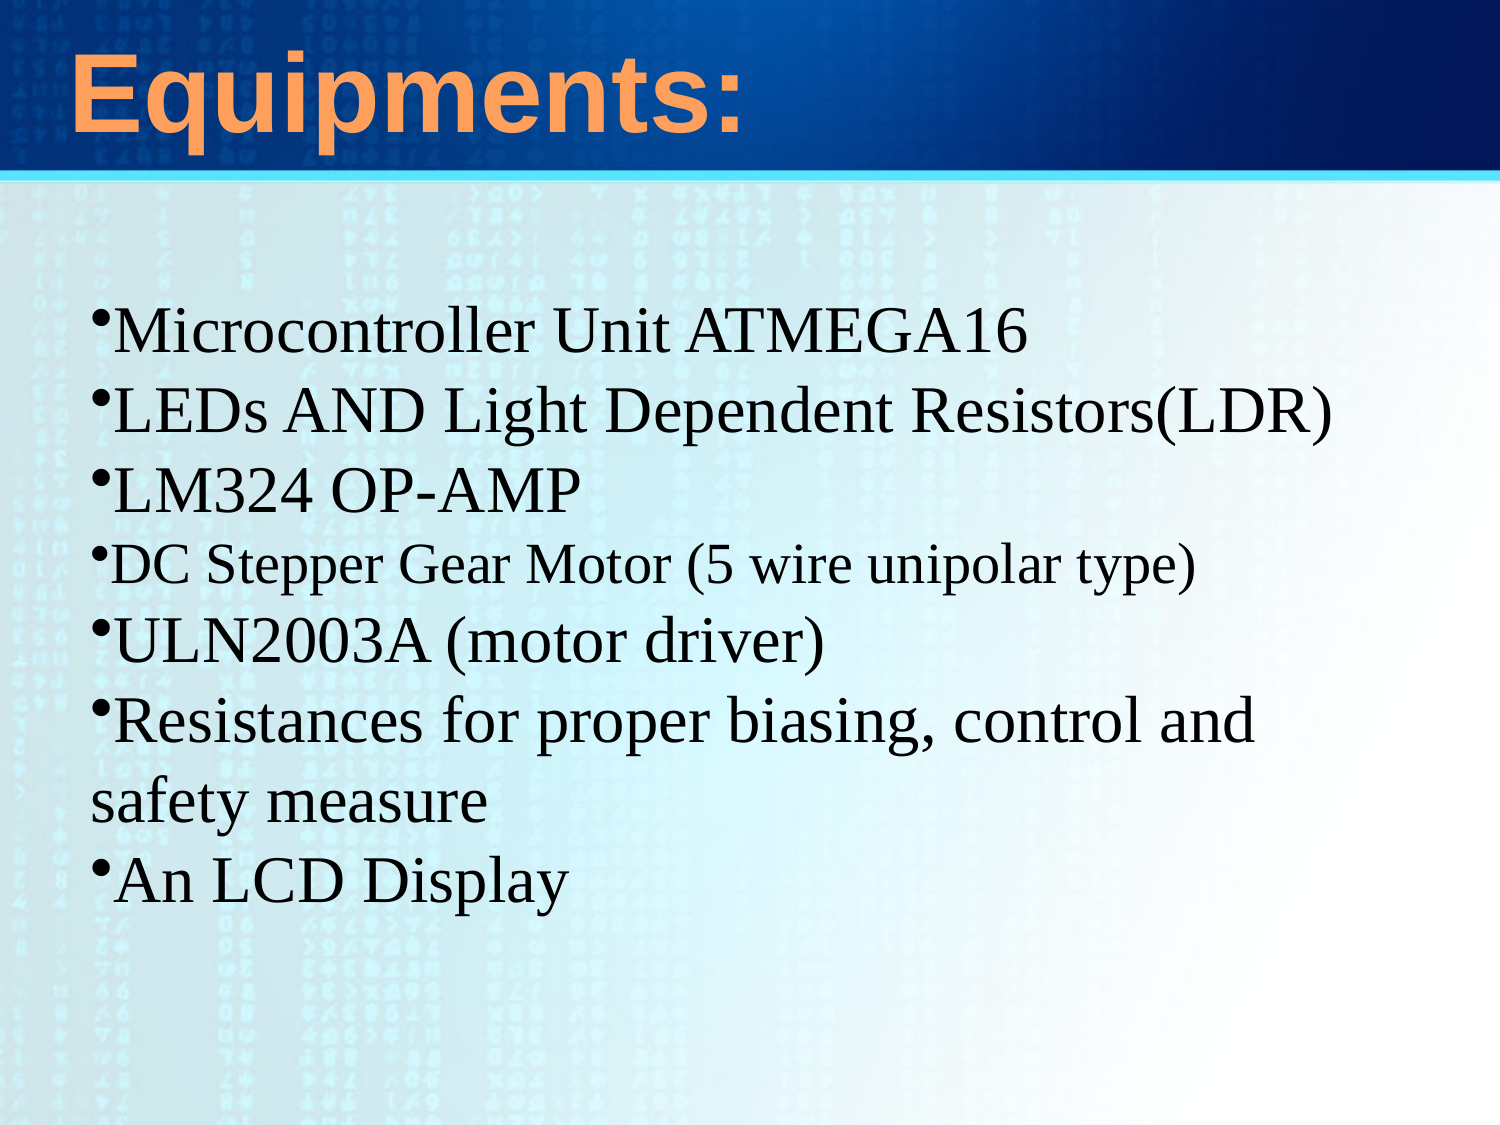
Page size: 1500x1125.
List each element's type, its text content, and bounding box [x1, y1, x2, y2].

text_box Equipments: [53, 12, 765, 163]
text_box Microcontroller Unit ATMEGA16 LEDs AND Light Dependent Resistors(LDR) LM324 OP-AMP DC Stepper Gear Motor (5 wire unipolar type) ULN2003A (motor driver) Resistances for proper biasing, control and safety measure An LCD Display [74, 278, 1438, 923]
picture [0, 0, 1500, 1125]
